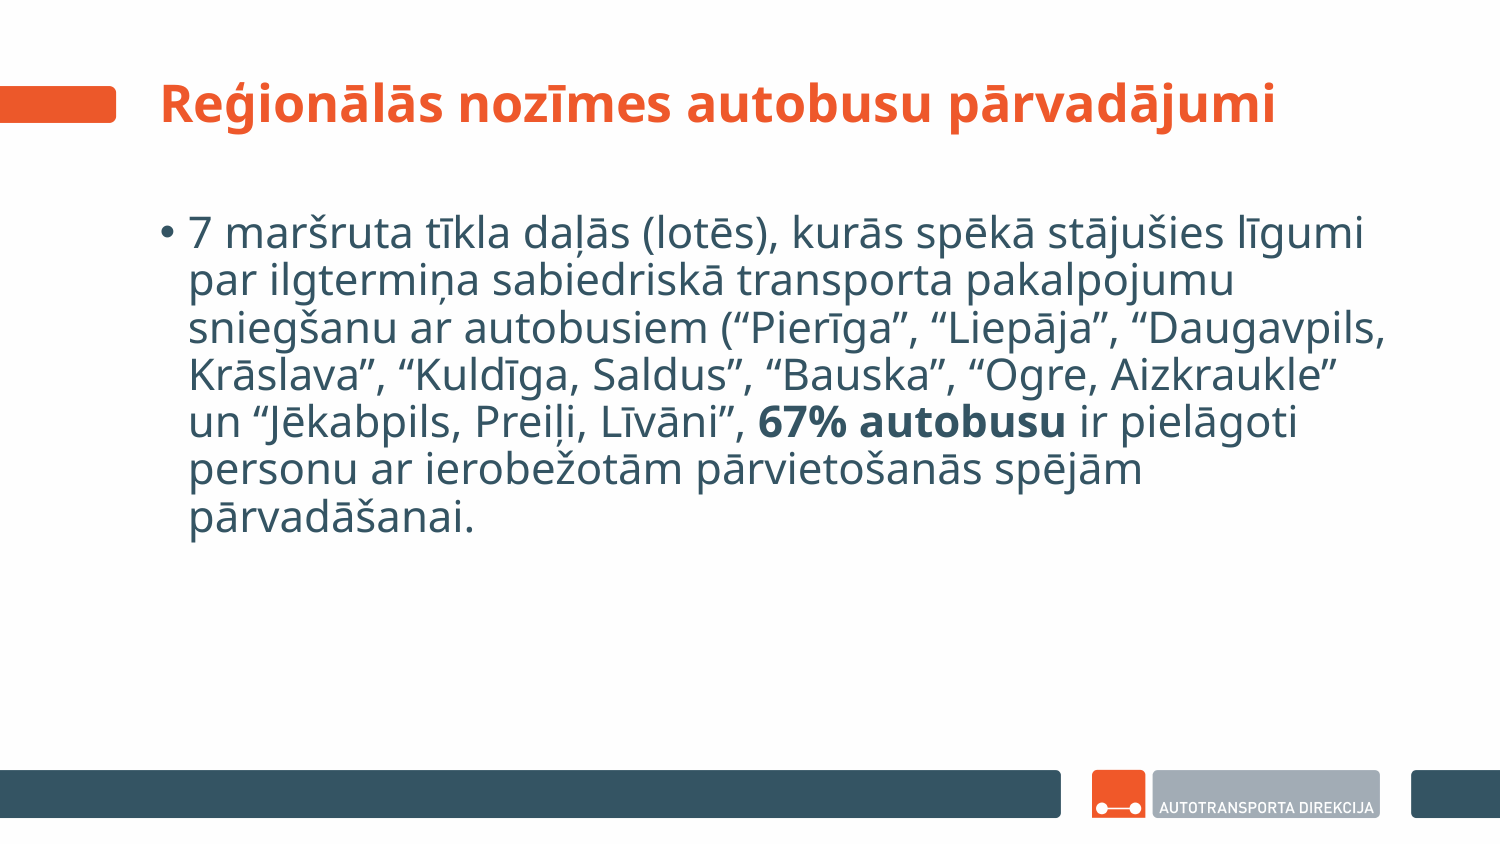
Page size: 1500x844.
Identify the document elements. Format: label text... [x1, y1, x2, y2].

picture [0, 0, 1500, 844]
title Reģionālās nozīmes autobusu pārvadājumi [144, 63, 1412, 154]
list 7 maršruta tīkla daļās (lotēs), kurās spēkā stājušies līgumi par ilgtermiņa sabiedriskā transporta pakalpojumu sniegšanu ar autobusiem (“Pierīga”, “Liepāja”, “Daugavpils, Krāslava”, “Kuldīga, Saldus”, “Bauska”, “Ogre, Aizkraukle” un “Jēkabpils, Preiļi, Līvāni”, 67% autobusu ir pielāgoti personu ar ierobežotām pārvietošanās spējām pārvadāšanai. [144, 203, 1412, 744]
